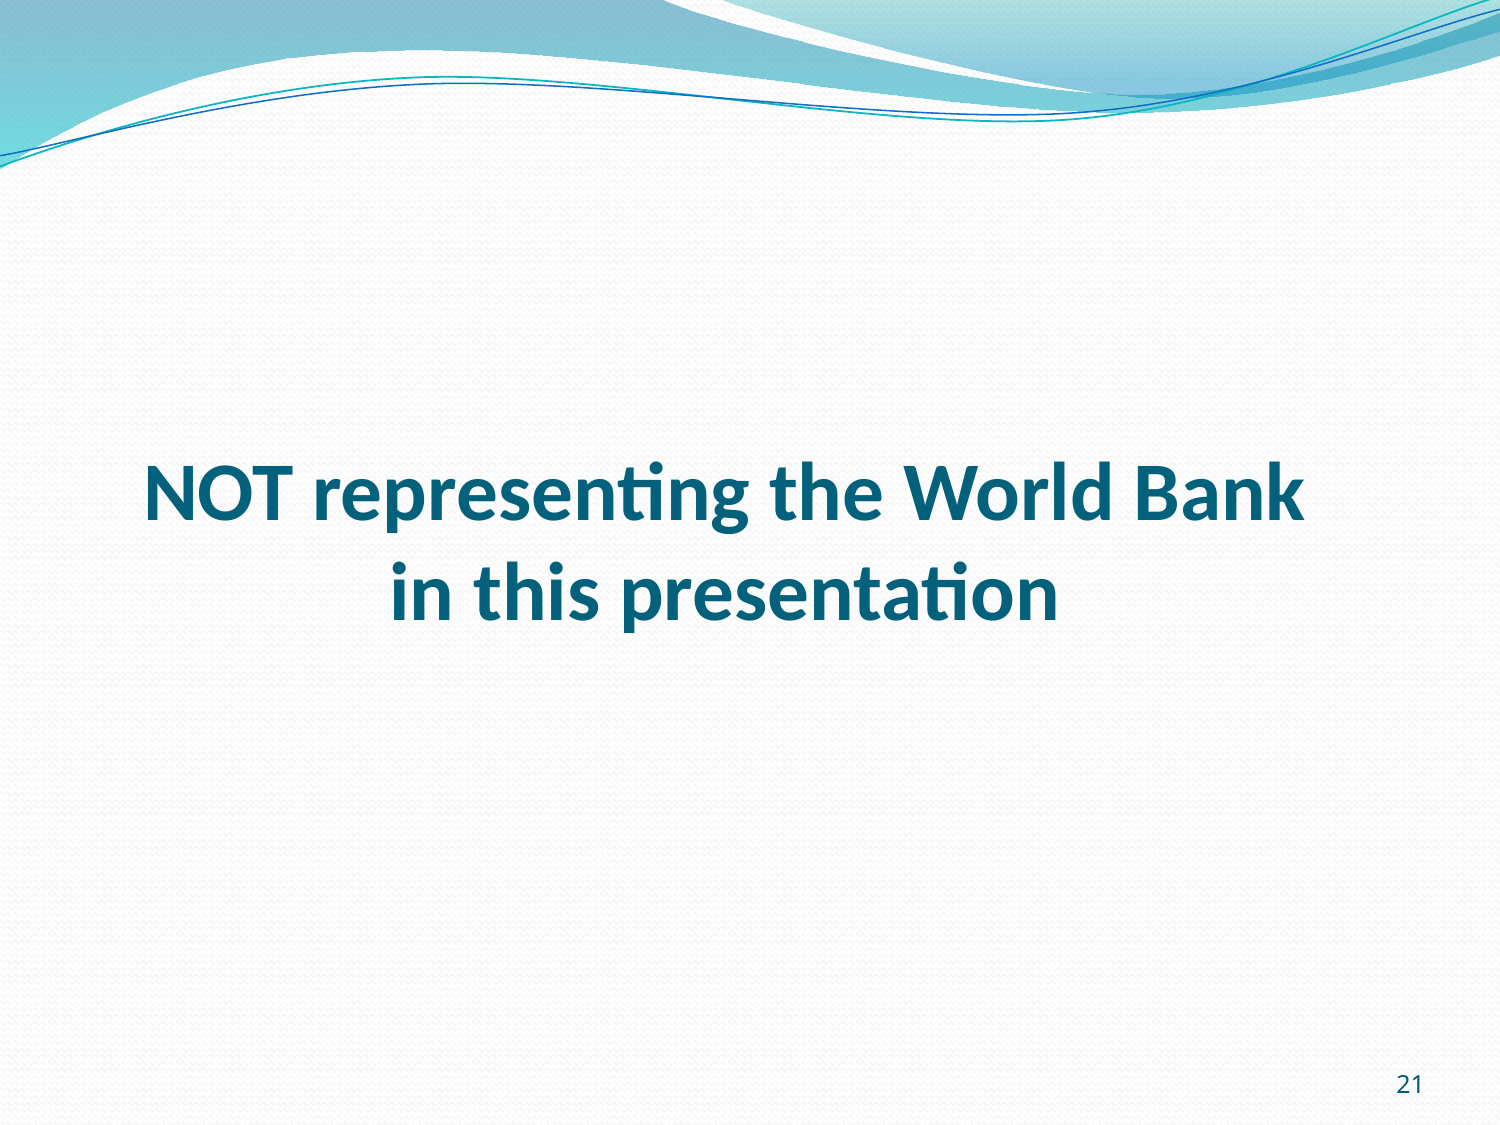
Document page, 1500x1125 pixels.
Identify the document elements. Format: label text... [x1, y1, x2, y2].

title NOT representing the World Bank in this presentation [50, 312, 1400, 638]
slide_number 21 [1299, 1042, 1425, 1103]
